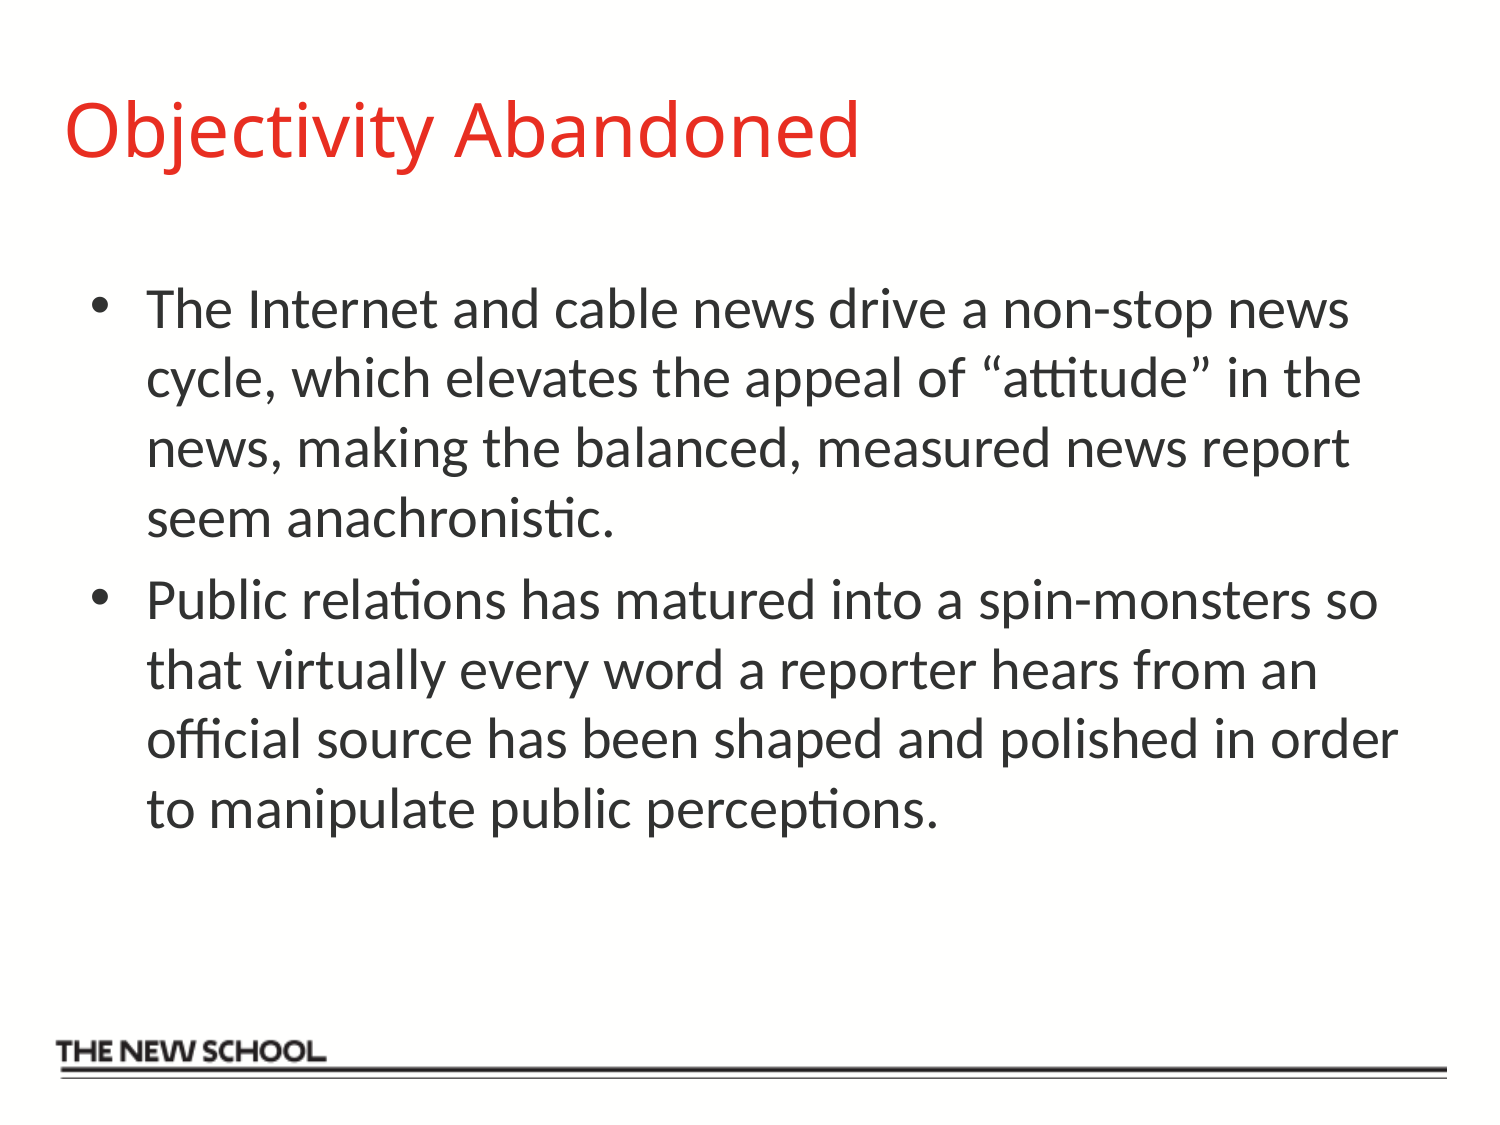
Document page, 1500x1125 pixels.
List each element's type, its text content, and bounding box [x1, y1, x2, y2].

title Objectivity Abandoned [48, 75, 1399, 263]
list The Internet and cable news drive a non-stop news cycle, which elevates the appeal of “attitude” in the news, making the balanced, measured news report seem anachronistic. Public relations has matured into a spin-monsters so that virtually every word a reporter hears from an official source has been shaped and polished in order to manipulate public perceptions. [75, 262, 1425, 1005]
